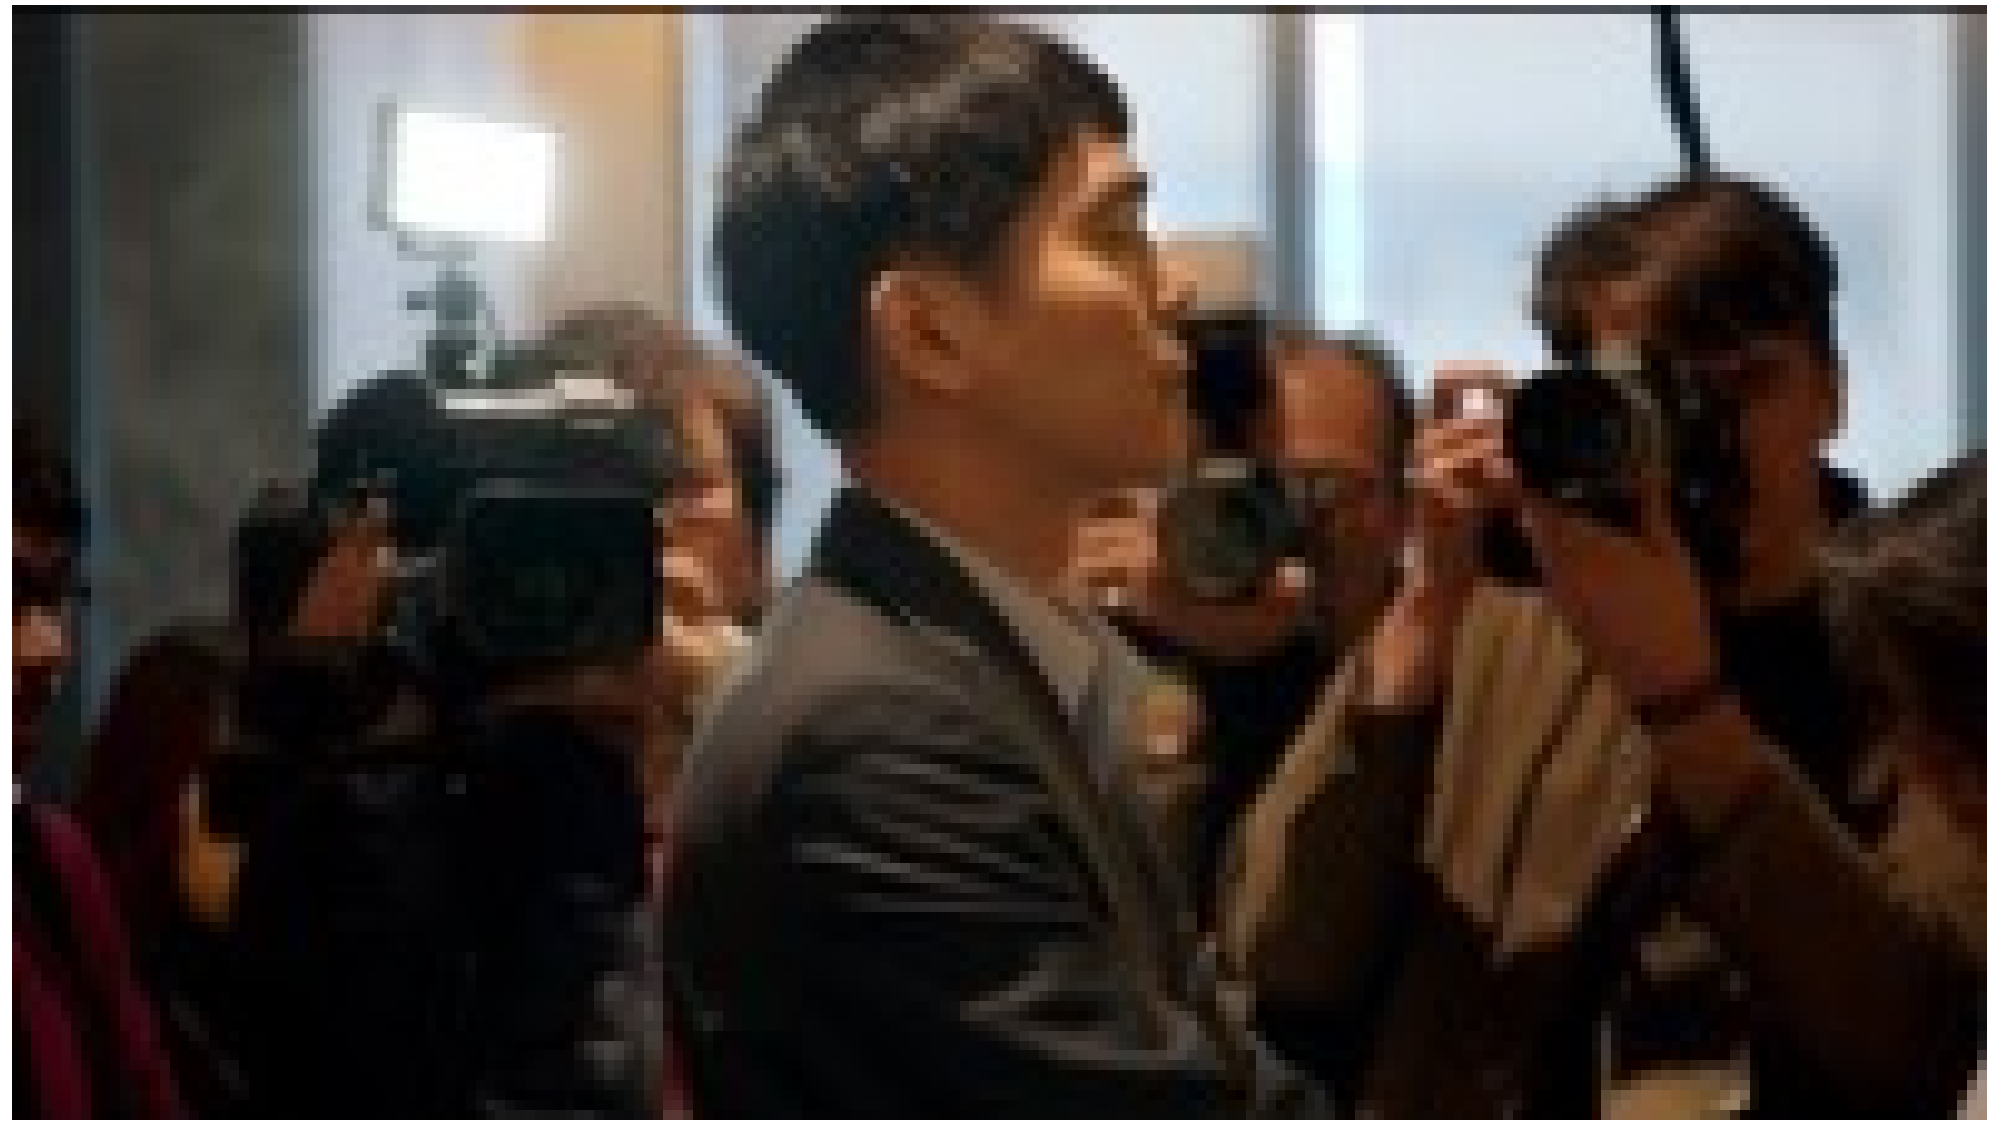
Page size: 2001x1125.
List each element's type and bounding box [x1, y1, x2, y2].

text_box [12, 4, 1988, 1121]
